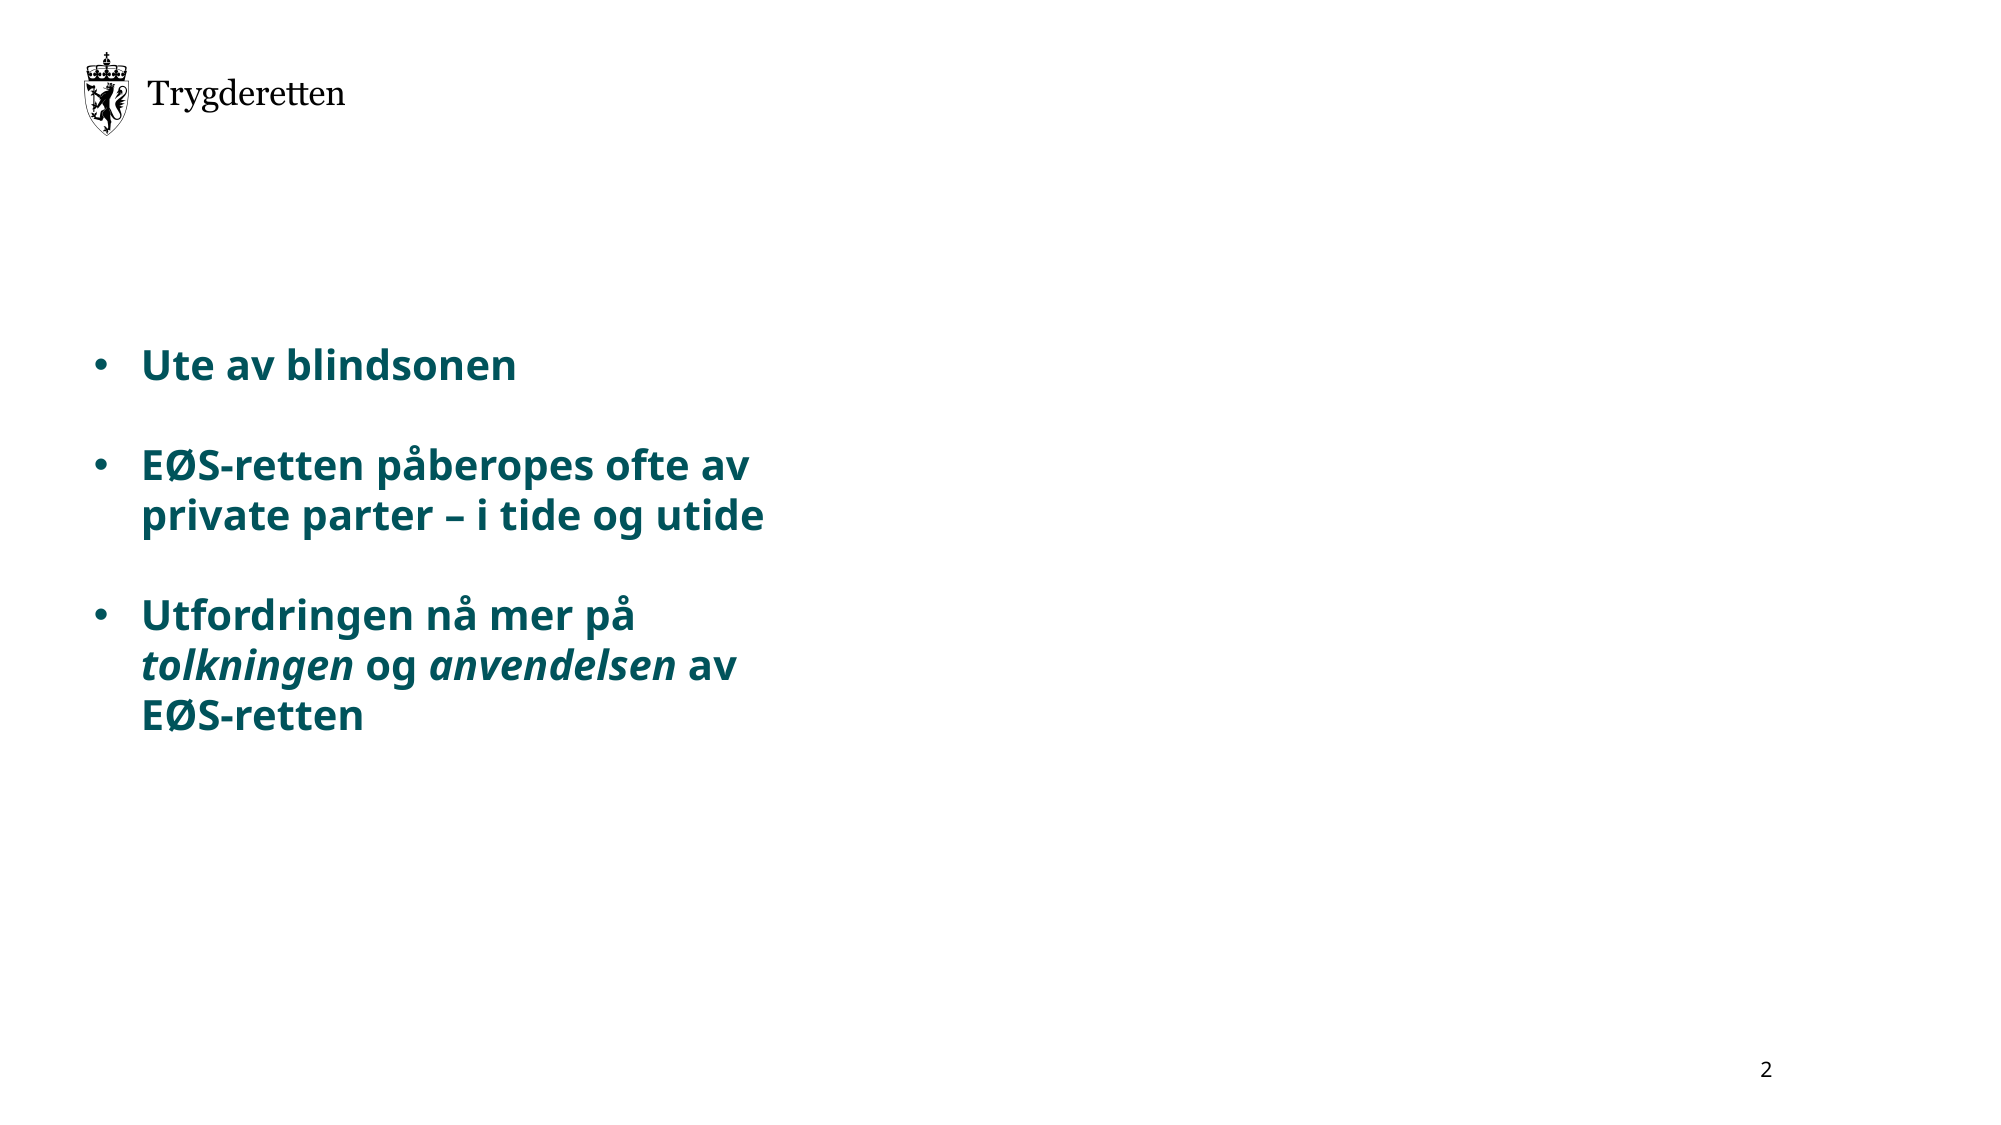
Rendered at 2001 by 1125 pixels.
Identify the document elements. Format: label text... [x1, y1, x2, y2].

picture [84, 52, 345, 136]
text_box Ute av blindsonen EØS-retten påberopes ofte av private parter – i tide og utide Utfordringen nå mer på tolkningen og anvendelsen av EØS-retten [79, 331, 854, 837]
slide_number 2 [1760, 1051, 1854, 1090]
